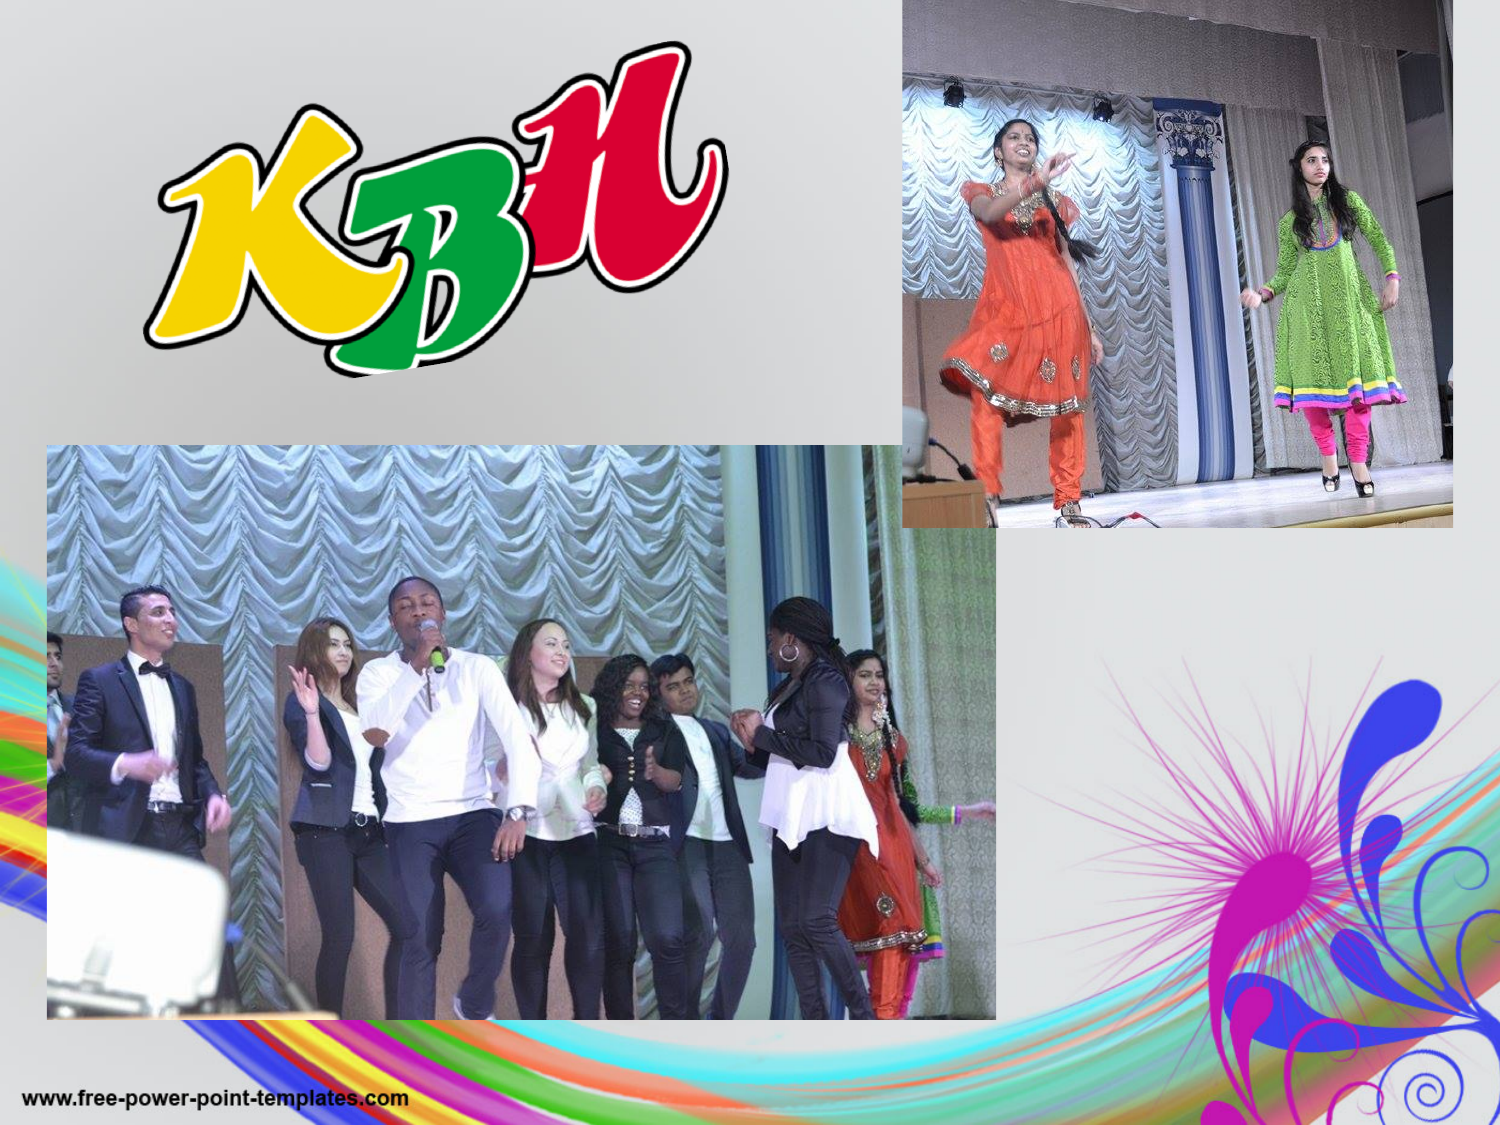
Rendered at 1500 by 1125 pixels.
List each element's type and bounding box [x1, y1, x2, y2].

list [46, 445, 997, 1020]
picture [0, 0, 1500, 1125]
list [902, 0, 1454, 528]
